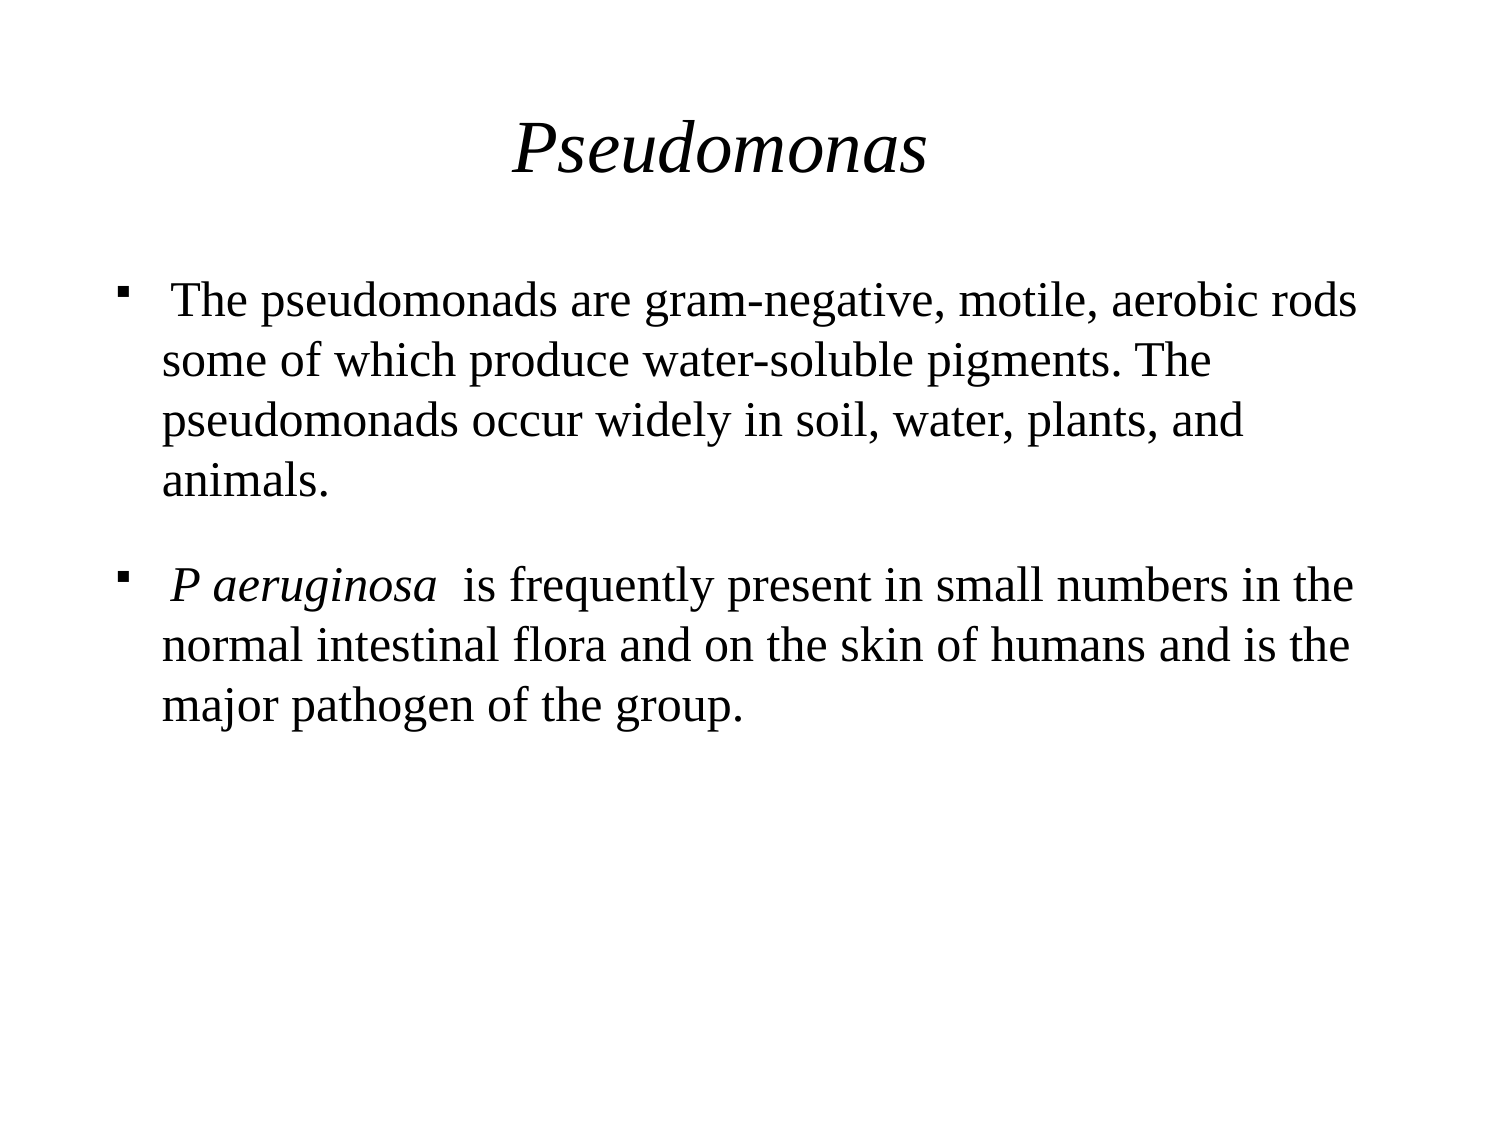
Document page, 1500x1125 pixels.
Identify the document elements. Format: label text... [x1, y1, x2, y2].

text_box Pseudomonas [497, 89, 944, 195]
text_box The pseudomonads are gram-negative, motile, aerobic rods some of which produce water-soluble pigments. The pseudomonads occur widely in soil, water, plants, and animals. P aeruginosa is frequently present in small numbers in the normal intestinal flora and on the skin of humans and is the major pathogen of the group. [100, 259, 1412, 740]
